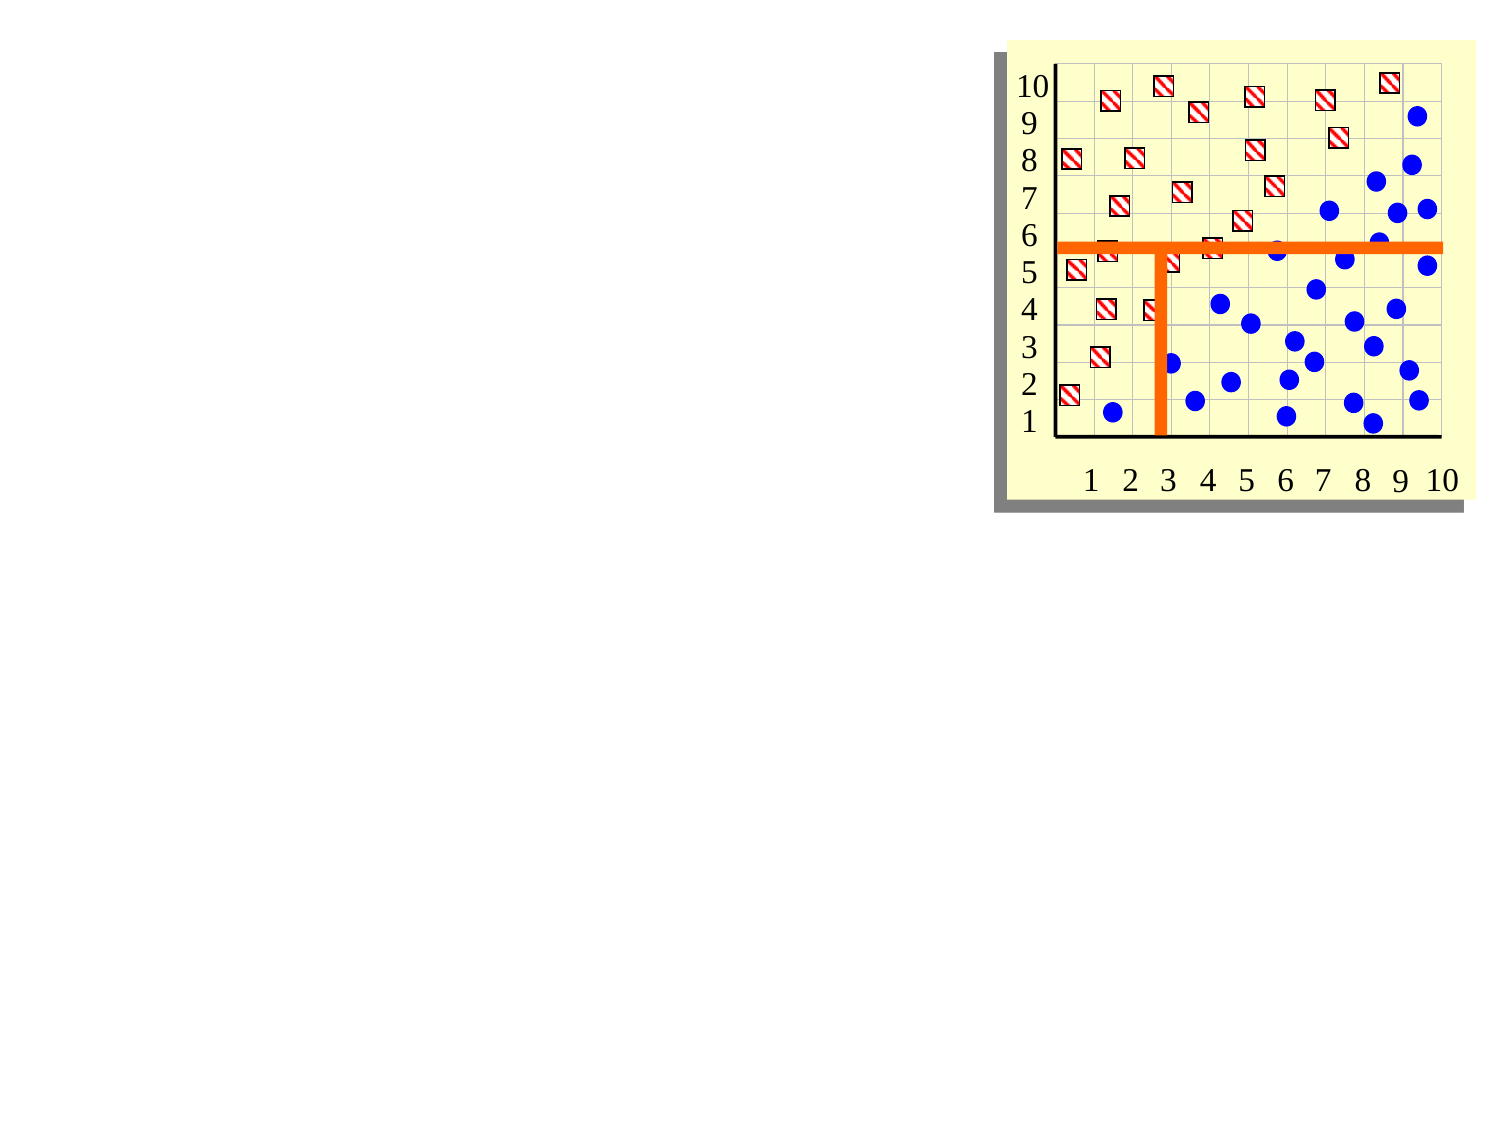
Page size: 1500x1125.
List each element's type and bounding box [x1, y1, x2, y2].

text_box [971, 39, 1477, 546]
